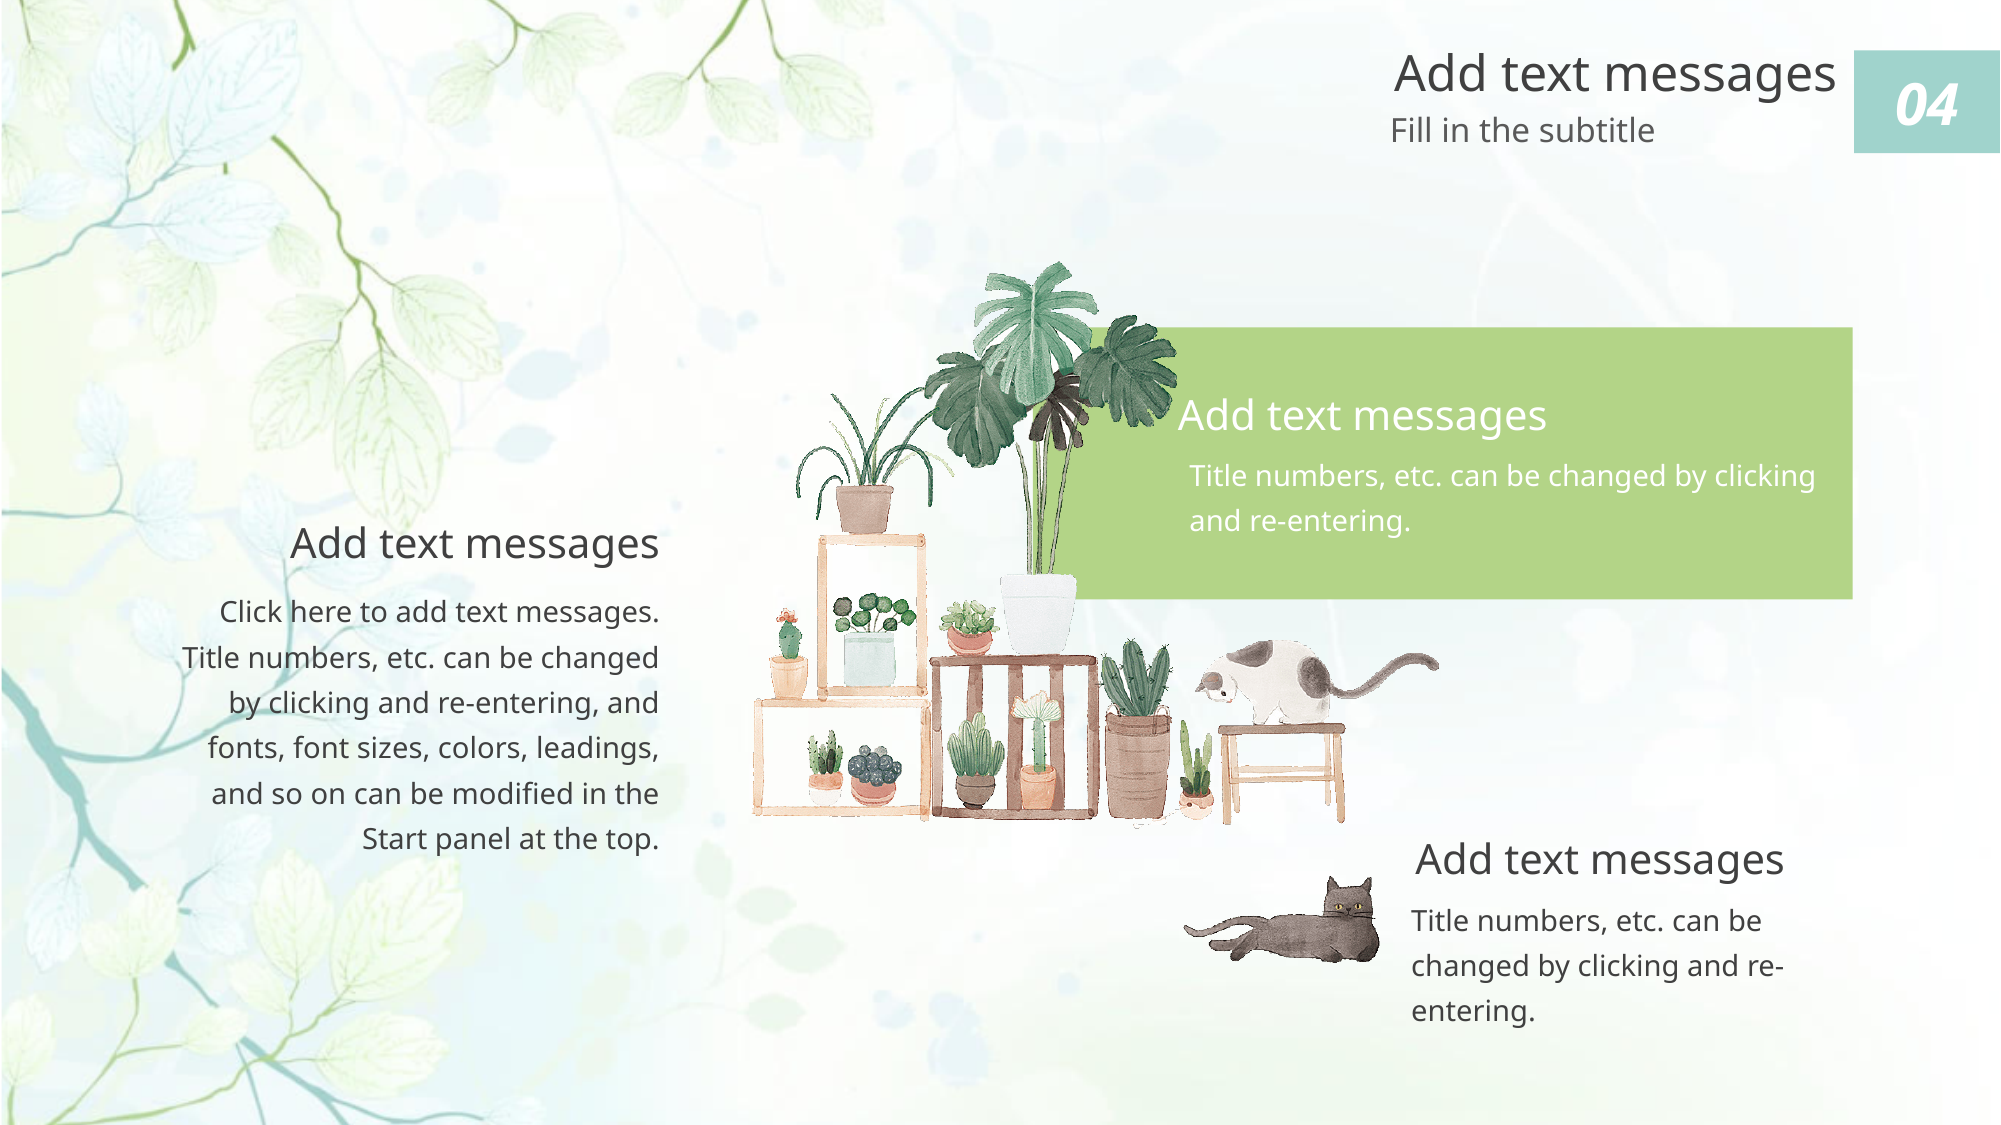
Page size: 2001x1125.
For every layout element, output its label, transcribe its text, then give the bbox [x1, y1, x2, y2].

text_box Click here to add text messages. Title numbers, etc. can be changed by clicking and re-entering, and fonts, font sizes, colors, leadings, and so on can be modified in the Start panel at the top. [141, 575, 437, 863]
text_box Add text messages [1563, 825, 1800, 884]
text_box Title numbers, etc. can be changed by clicking and re-entering. [1563, 439, 1843, 546]
text_box Add text messages [217, 509, 437, 575]
text_box Add text messages [1563, 34, 1853, 110]
picture [1, 0, 1999, 1125]
text_box Fill in the subtitle [1563, 101, 1843, 157]
text_box 04 [1853, 49, 2000, 154]
text_box Title numbers, etc. can be changed by clicking and re-entering. [1563, 884, 1890, 1036]
text_box [1563, 326, 1854, 600]
